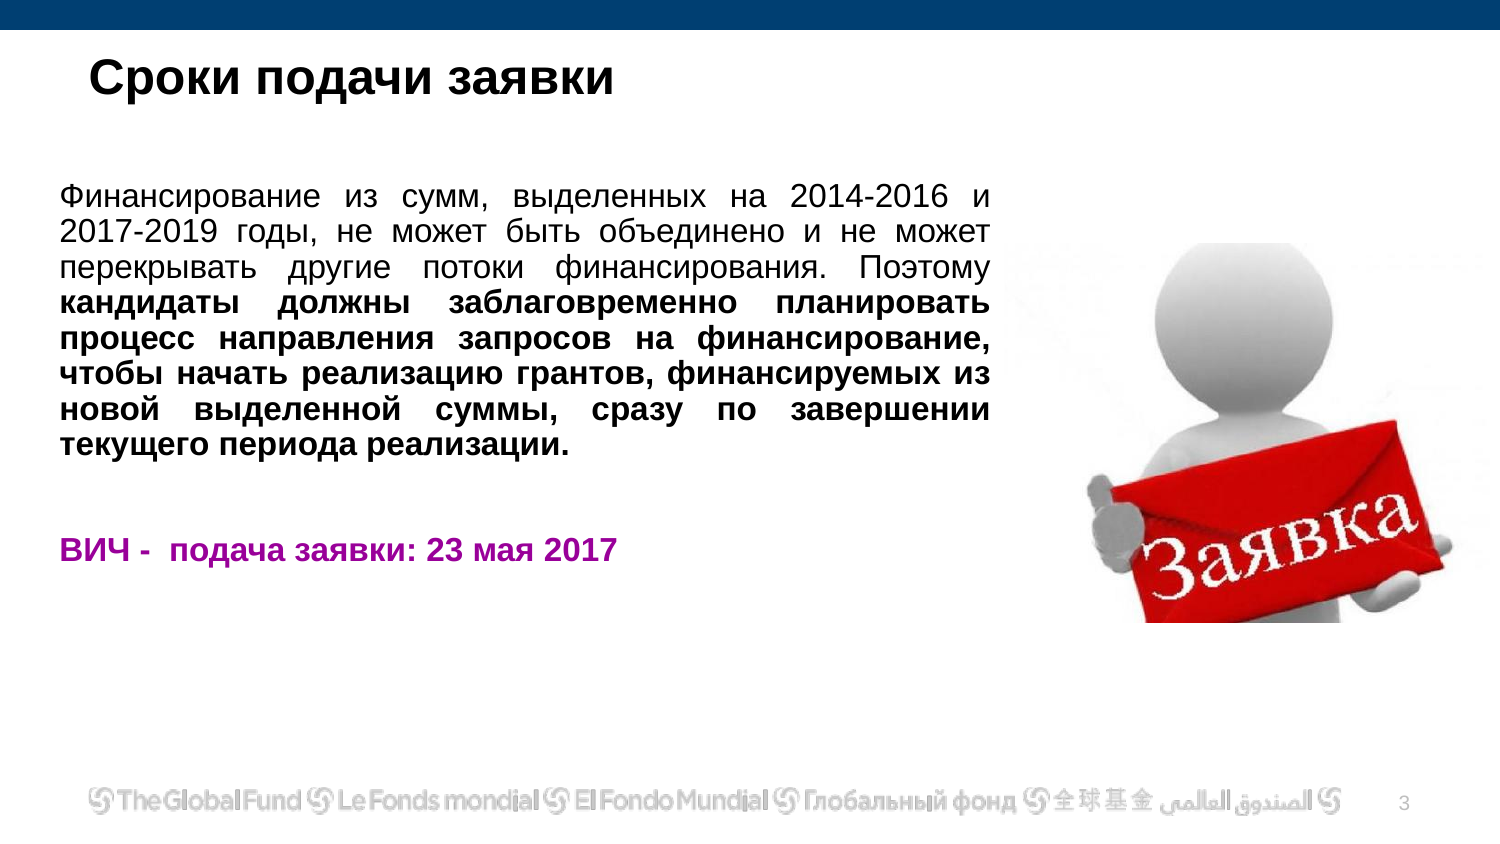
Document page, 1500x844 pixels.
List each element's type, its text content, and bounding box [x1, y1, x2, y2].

picture [1004, 242, 1496, 623]
list Финансирование из сумм, выделенных на 2014-2016 и 2017-2019 годы, не может быть объединено и не может перекрывать другие потоки финансирования. Поэтому кандидаты должны заблаговременно планировать процесс направления запросов на финансирование, чтобы начать реализацию грантов, финансируемых из новой выделенной суммы, сразу по завершении текущего периода реализации. ВИЧ - подача заявки: 23 мая 2017 [59, 143, 992, 742]
slide_number 2 [1074, 779, 1425, 825]
title Сроки подачи заявки [88, 44, 749, 117]
